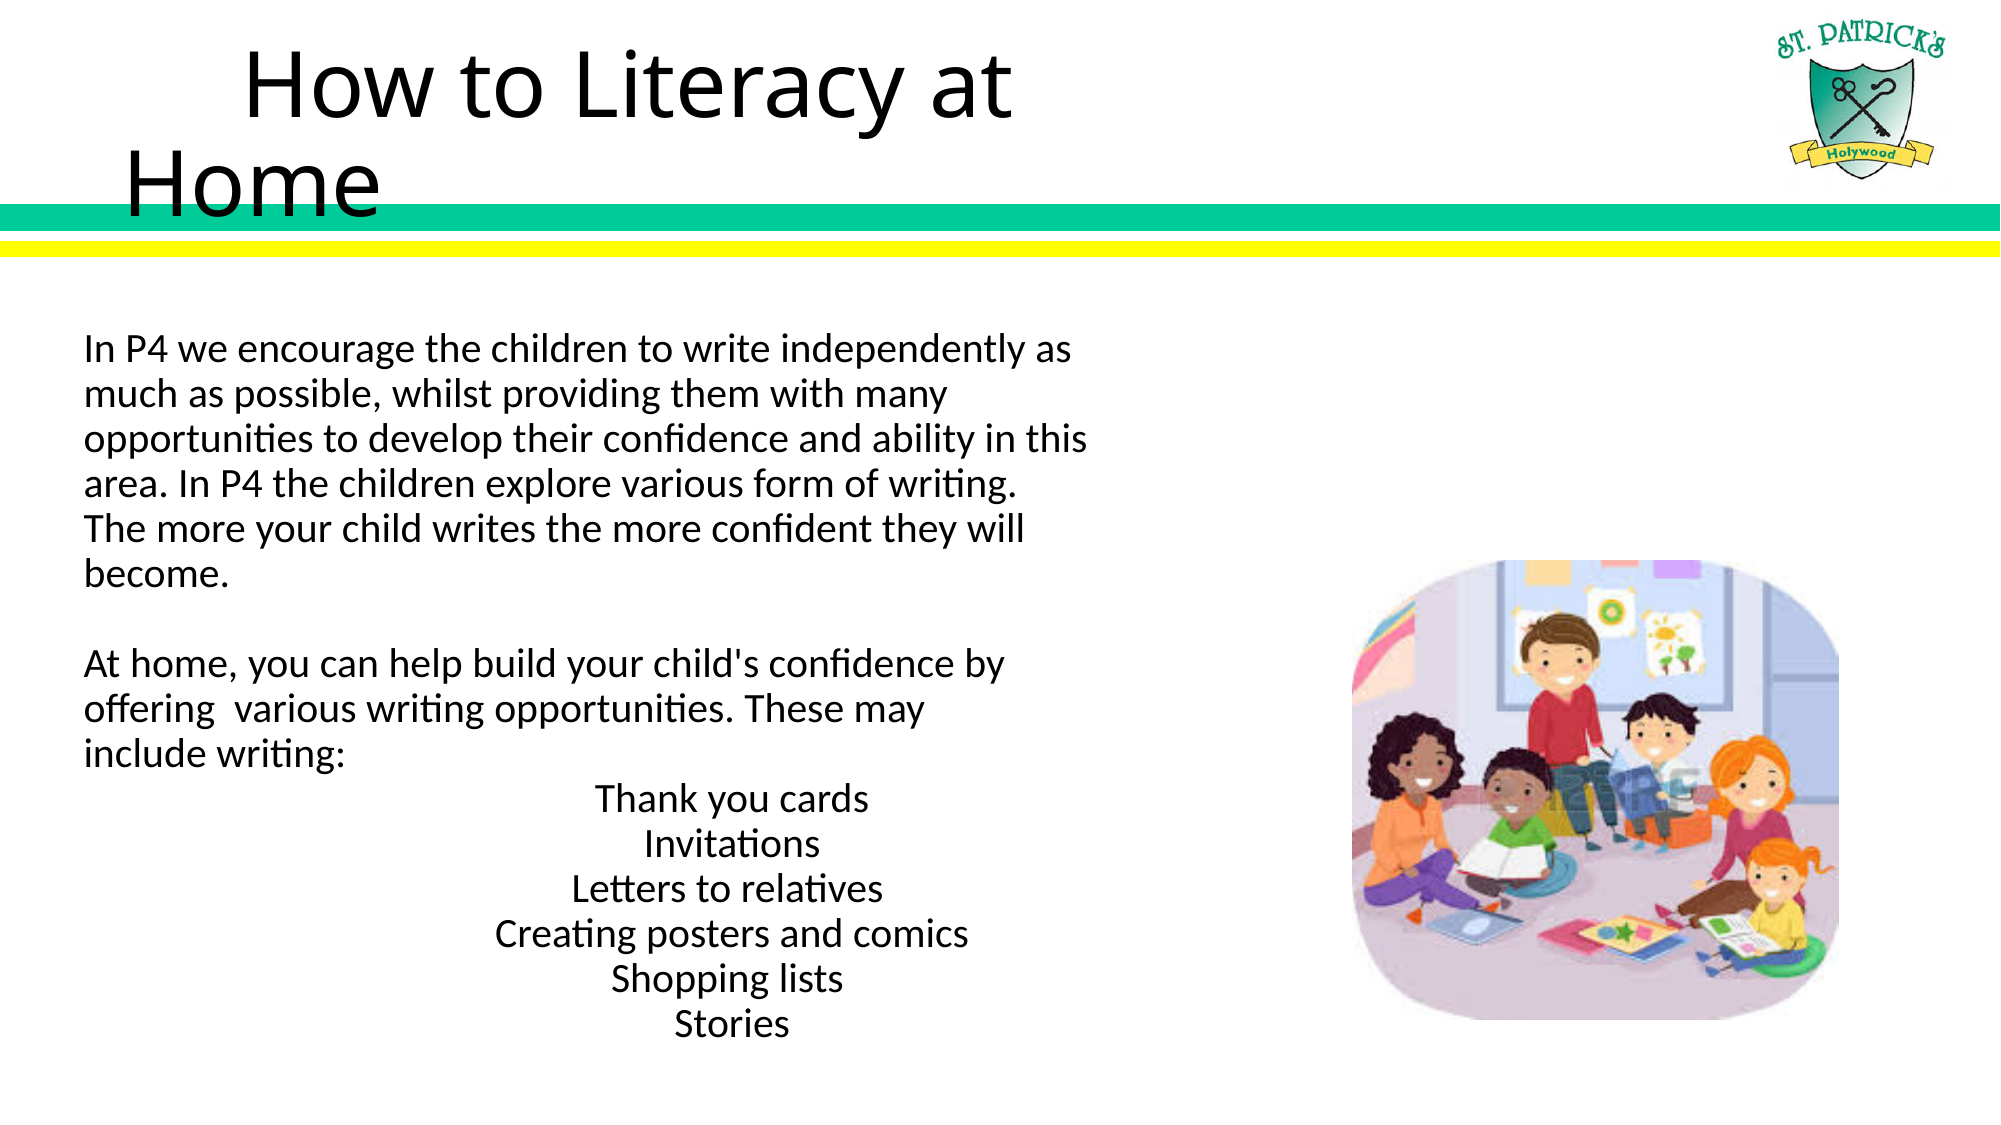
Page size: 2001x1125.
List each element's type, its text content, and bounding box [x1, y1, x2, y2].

text_box In P4 we encourage the children to write independently as much as possible, whilst providing them with many opportunities to develop their confidence and ability in this area. In P4 the children explore various form of writing. The more your child writes the more confident they will become. At home, you can help build your child's confidence by offering various writing opportunities. These may include writing: Thank you cards Invitations Letters to relatives Creating posters and comics Shopping lists Stories [68, 318, 1396, 1054]
picture [1774, 11, 1951, 188]
picture [1351, 559, 1839, 1020]
text_box [0, 241, 107, 257]
text_box [0, 204, 107, 231]
title How to Literacy at Home [107, 0, 1234, 275]
text_box [1234, 204, 2000, 231]
text_box [1234, 241, 2000, 257]
